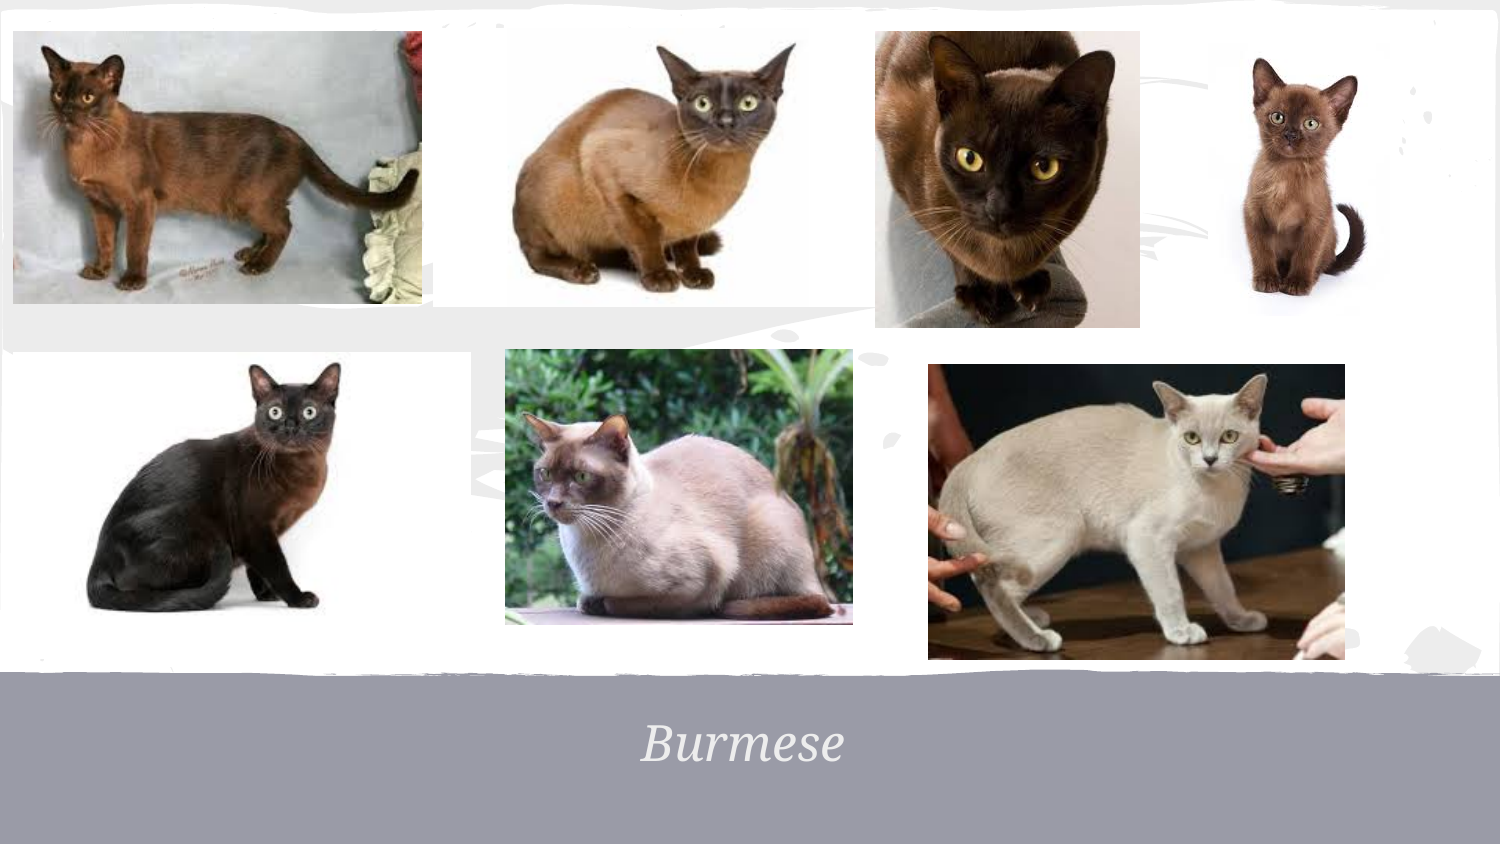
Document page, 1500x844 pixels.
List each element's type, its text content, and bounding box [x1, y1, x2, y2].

picture [433, 28, 1141, 328]
picture [12, 352, 472, 622]
picture [928, 364, 1345, 660]
picture [1207, 43, 1390, 316]
list Burmese [75, 696, 1425, 808]
picture [505, 349, 853, 626]
picture [12, 31, 422, 305]
